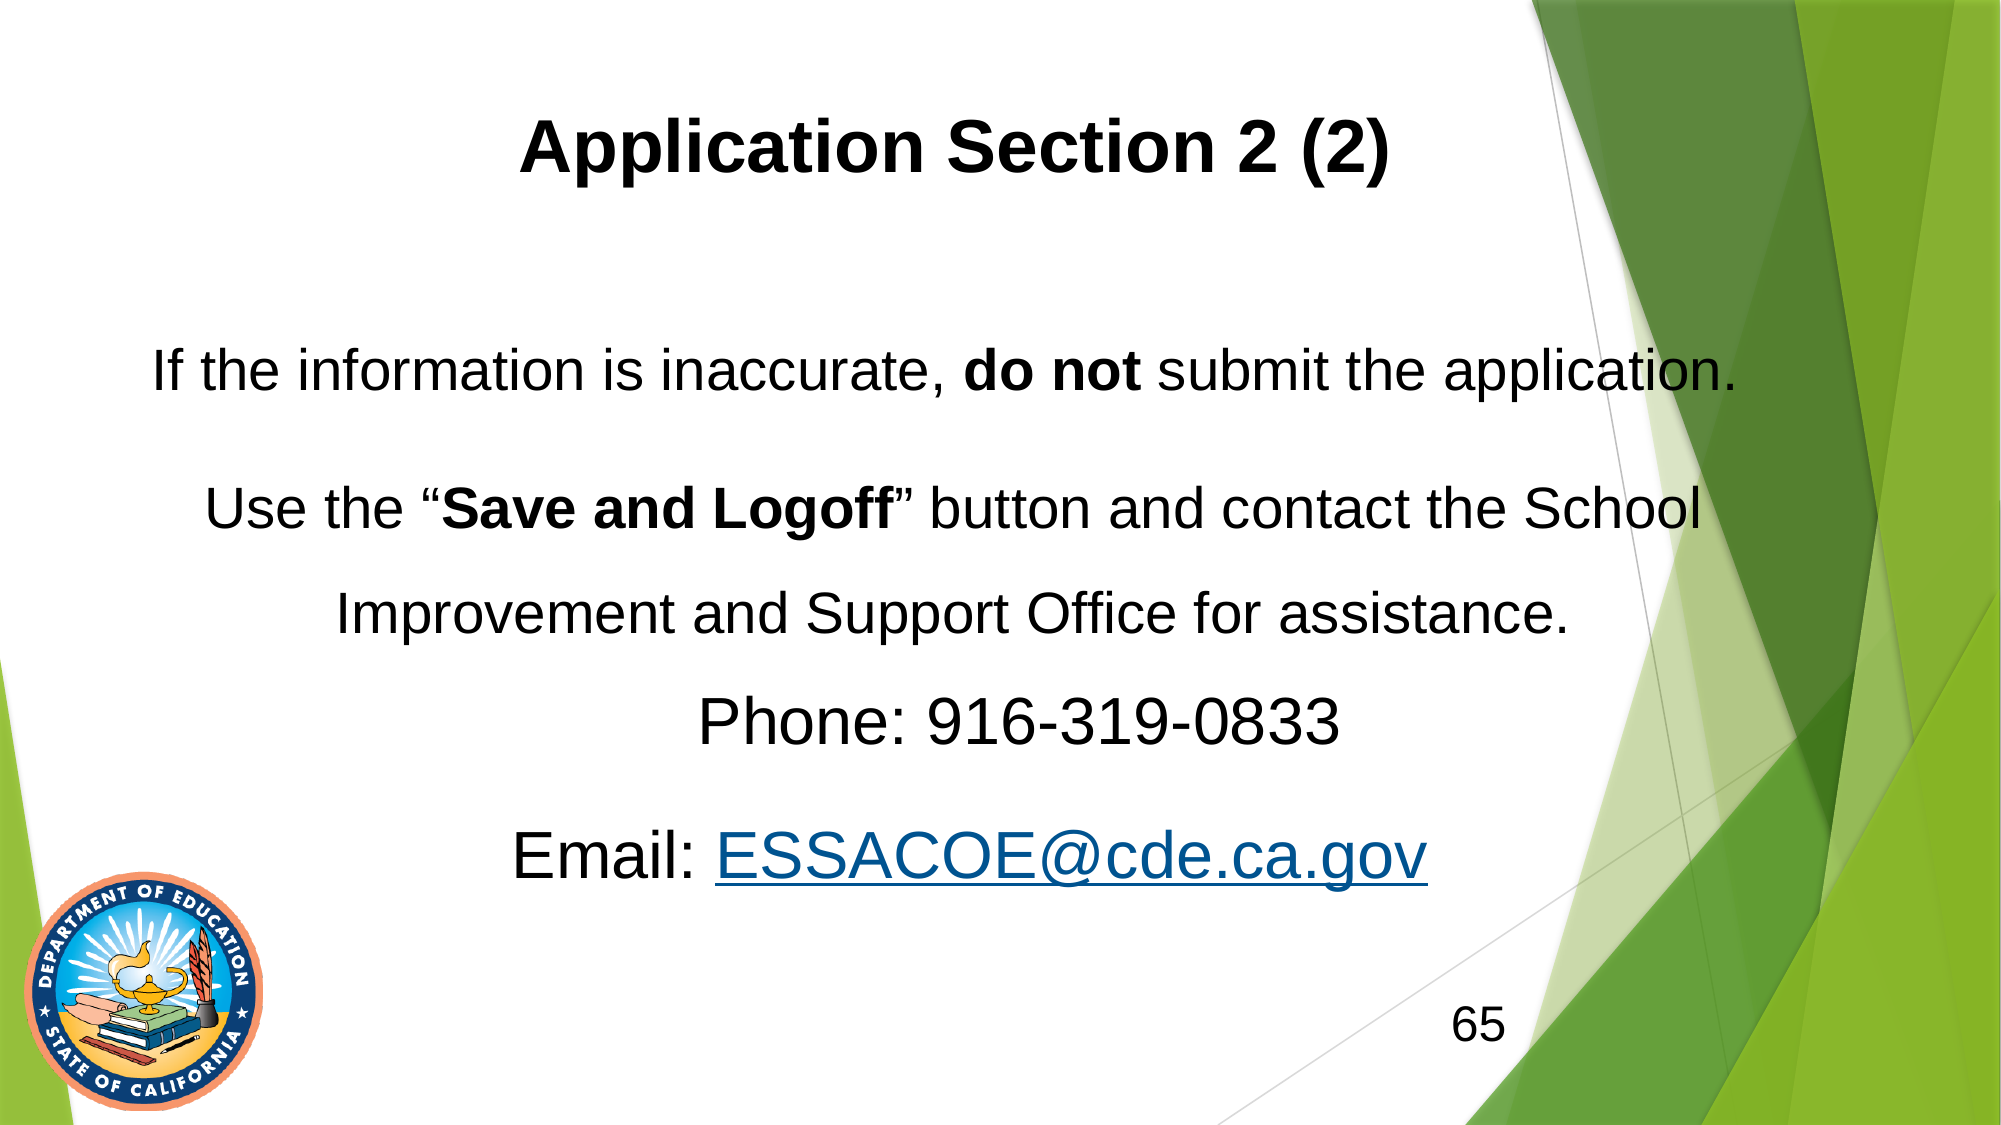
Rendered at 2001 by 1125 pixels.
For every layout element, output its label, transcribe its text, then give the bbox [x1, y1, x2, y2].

list If the information is inaccurate, do not submit the application. Use the “Save and Logoff” button and contact the School Improvement and Support Office for assistance. Phone: 916-319-0833 Email: ESSACOE@cde.ca.gov [86, 289, 1821, 1008]
title Application Section 2 (2) [48, 90, 1863, 224]
picture [24, 871, 263, 1111]
